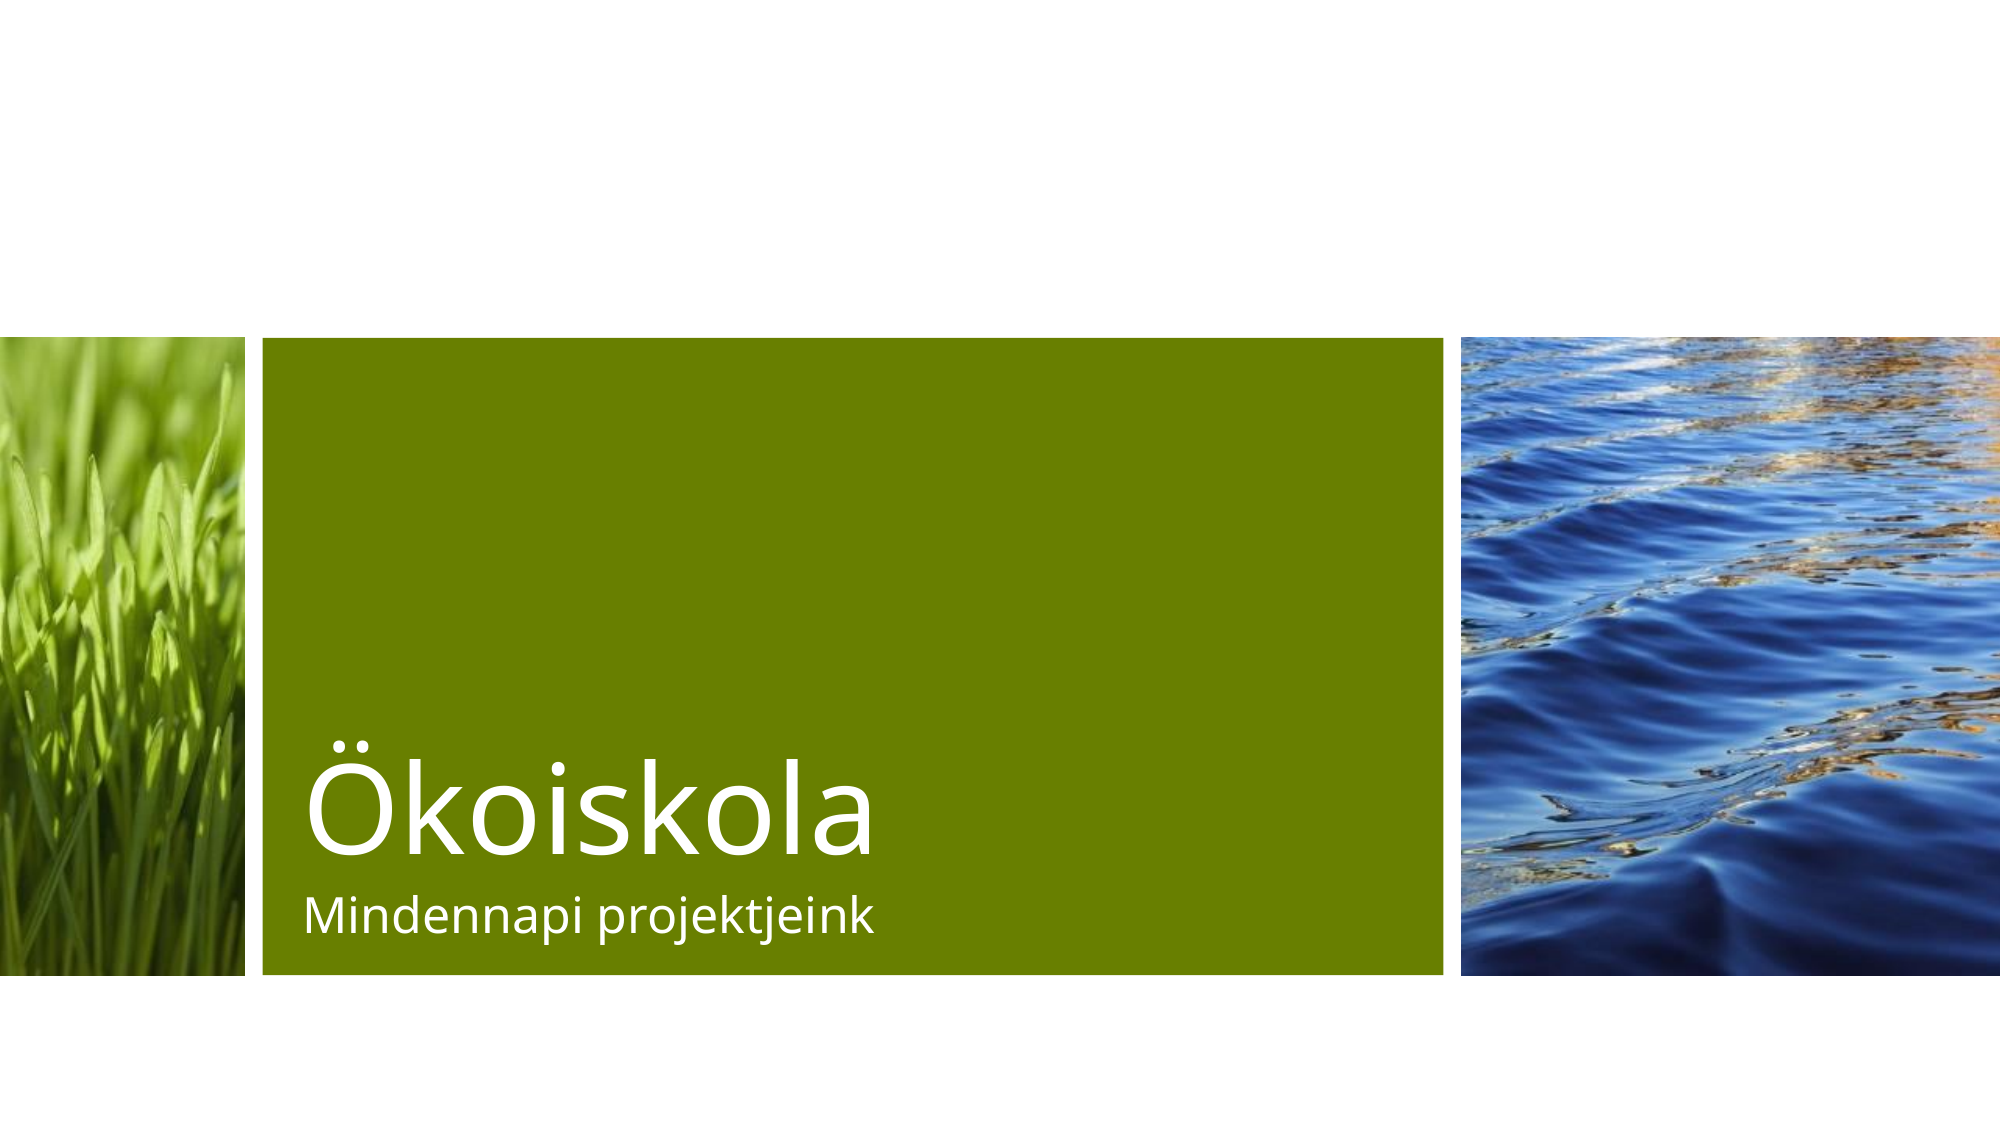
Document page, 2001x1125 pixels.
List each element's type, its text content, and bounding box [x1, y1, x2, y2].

picture [1461, 337, 2000, 976]
title Ökoiskola [287, 371, 1428, 882]
list Mindennapi projektjeink [287, 882, 1428, 957]
picture [0, 337, 245, 976]
